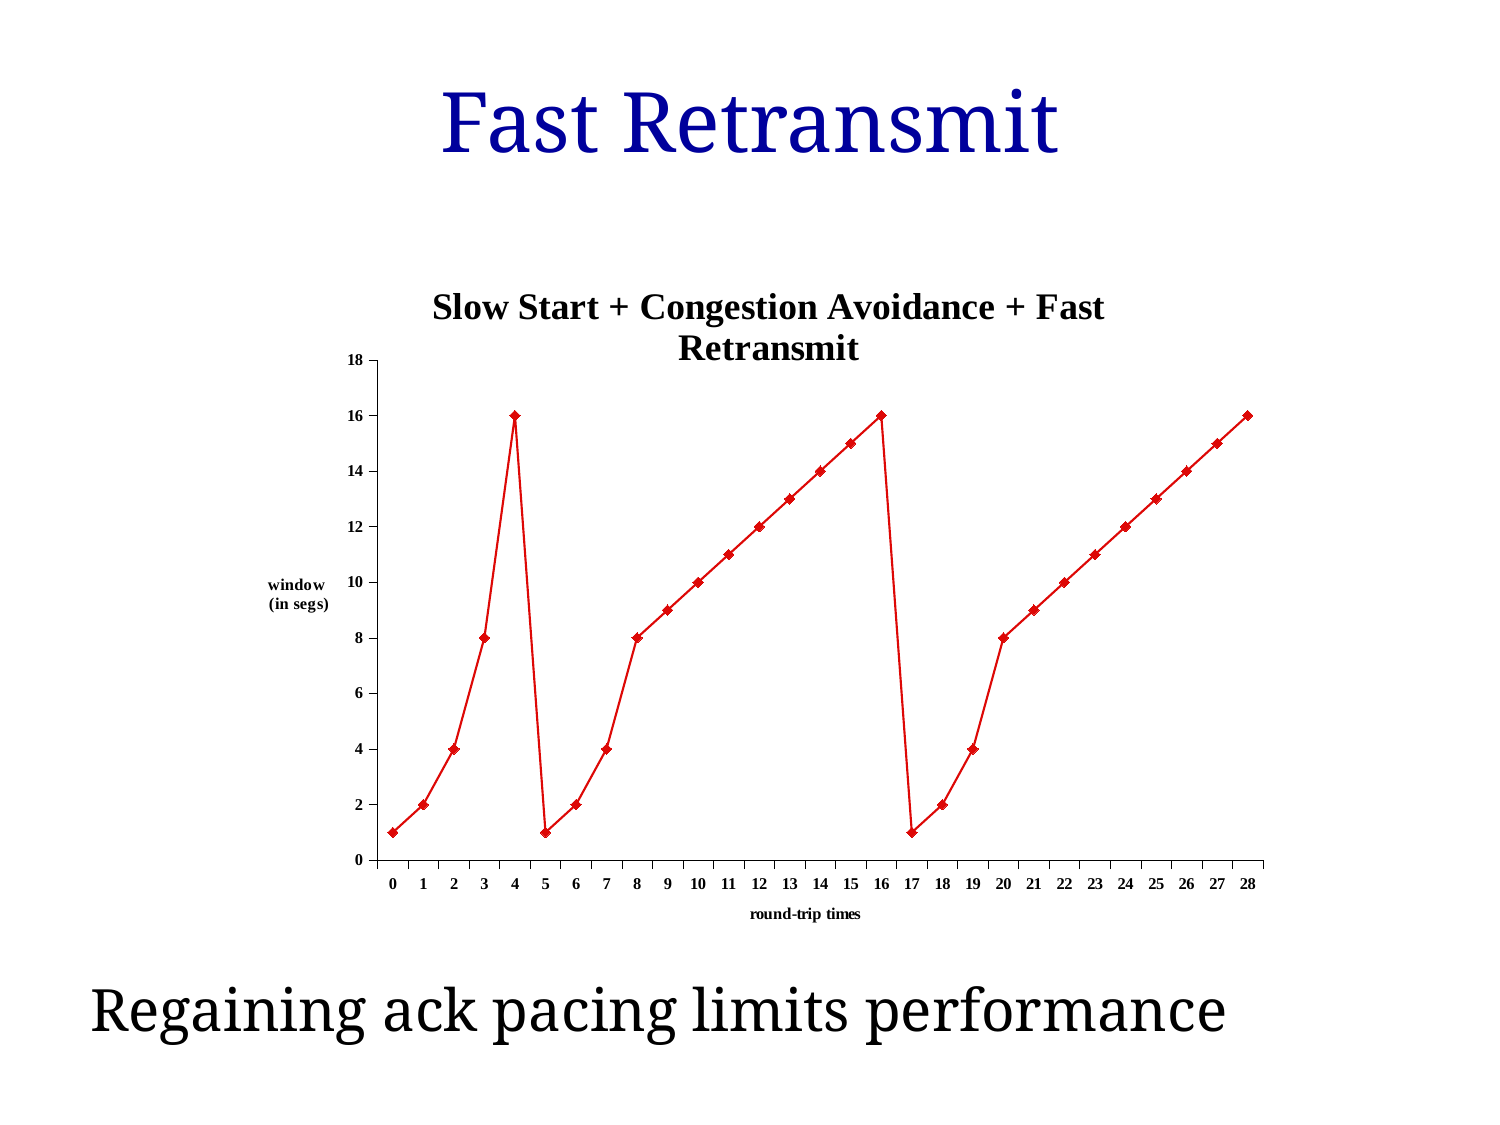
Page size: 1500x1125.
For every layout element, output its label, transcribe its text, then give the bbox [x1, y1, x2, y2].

list Regaining ack pacing limits performance [74, 219, 1426, 963]
chart [246, 272, 1264, 948]
title Fast Retransmit [74, 47, 1426, 191]
